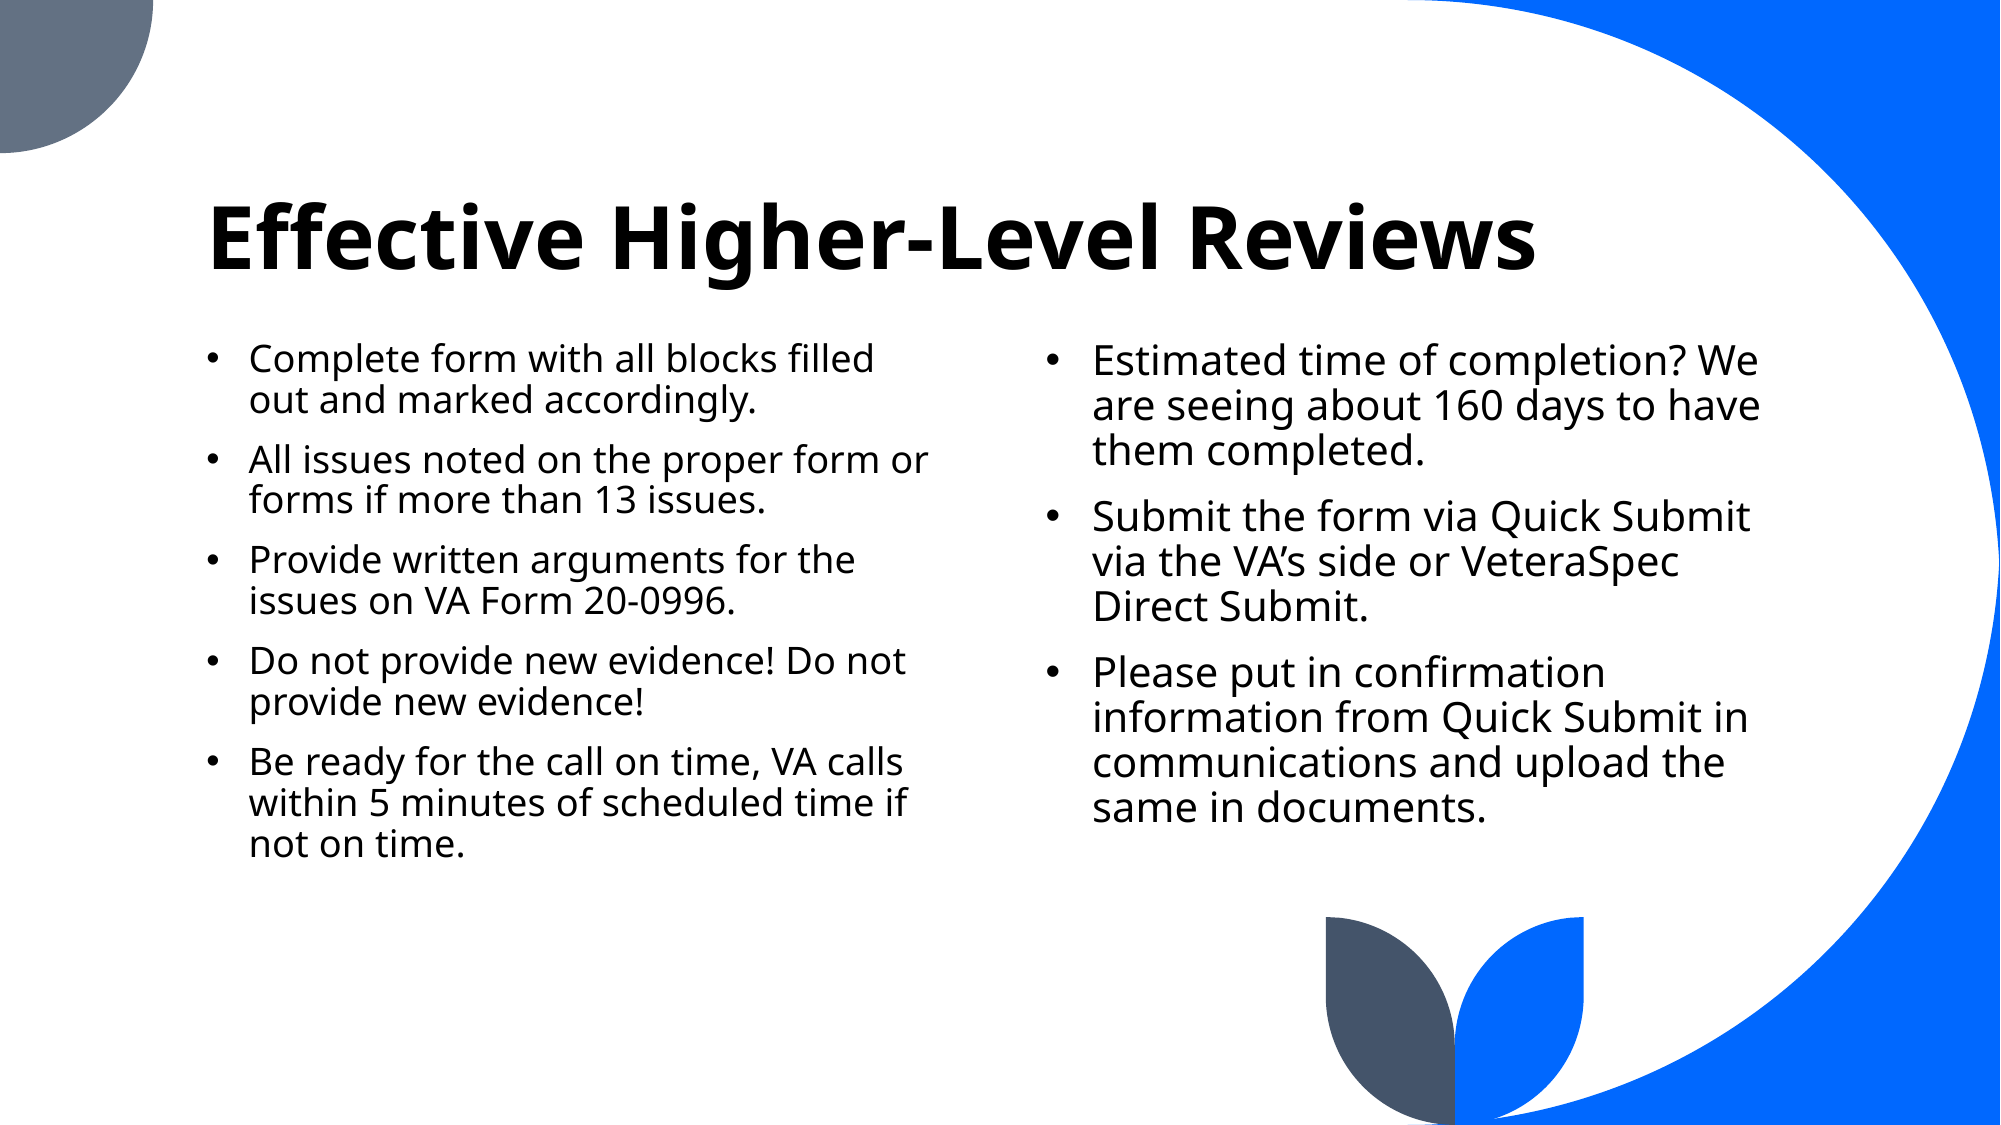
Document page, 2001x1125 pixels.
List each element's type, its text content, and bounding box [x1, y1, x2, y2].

list Complete form with all blocks filled out and marked accordingly. All issues noted on the proper form or forms if more than 13 issues. Provide written arguments for the issues on VA Form 20-0996. Do not provide new evidence! Do not provide new evidence! Be ready for the call on time, VA calls within 5 minutes of scheduled time if not on time. [191, 332, 957, 879]
title Effective Higher-Level Reviews [191, 22, 1767, 294]
list Estimated time of completion? We are seeing about 160 days to have them completed. Submit the form via Quick Submit via the VA’s side or VeteraSpec Direct Submit. Please put in confirmation information from Quick Submit in communications and upload the same in documents. [1030, 332, 1796, 879]
